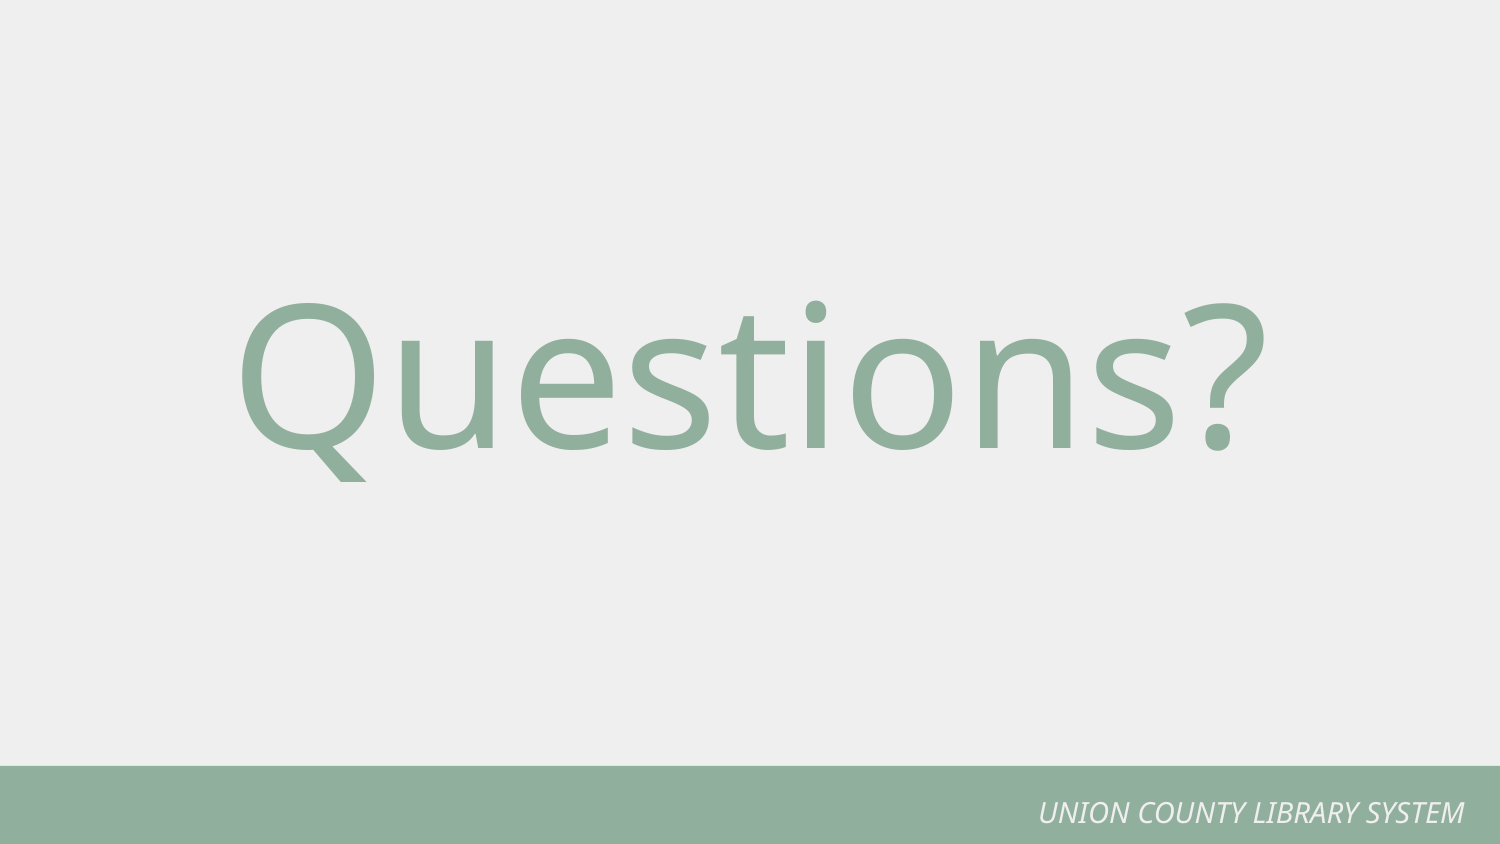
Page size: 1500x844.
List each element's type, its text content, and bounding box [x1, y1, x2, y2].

title Questions? [51, 181, 1449, 504]
